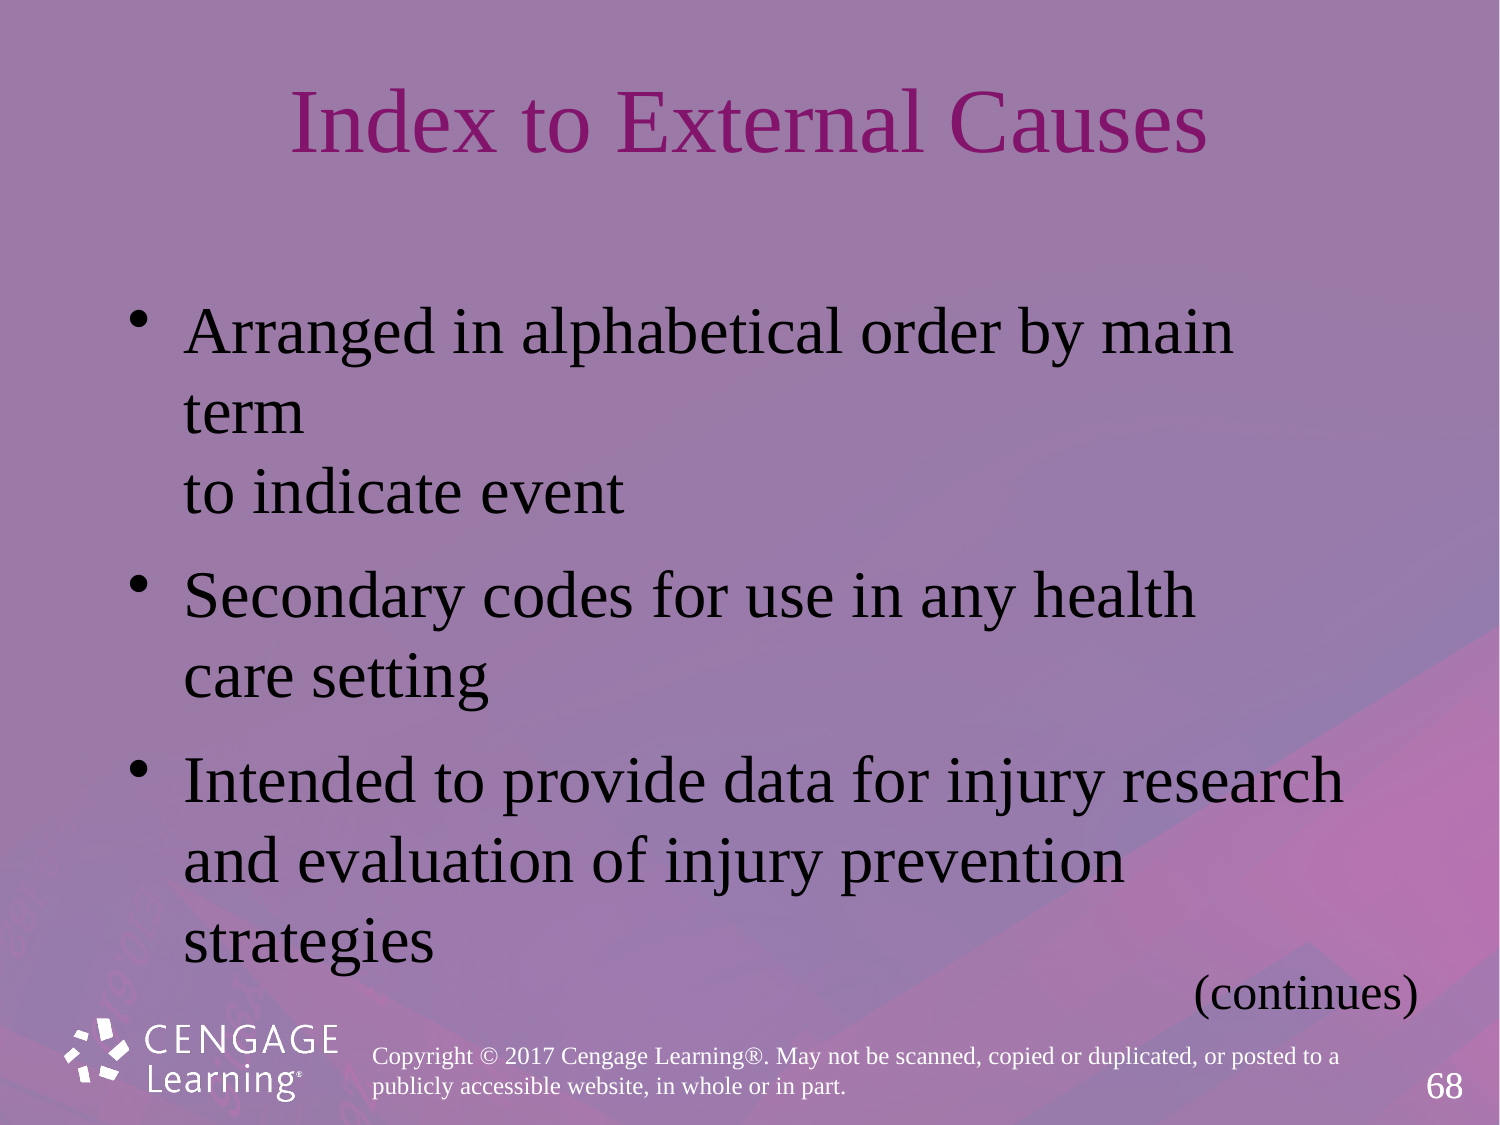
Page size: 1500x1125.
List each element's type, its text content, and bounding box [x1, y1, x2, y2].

text_box (continues) [1178, 952, 1435, 1027]
list Arranged in alphabetical order by main term to indicate event Secondary codes for use in any health care setting Intended to provide data for injury research and evaluation of injury prevention strategies [112, 278, 1388, 988]
picture [0, 0, 1500, 1125]
title Index to External Causes [112, 60, 1388, 278]
